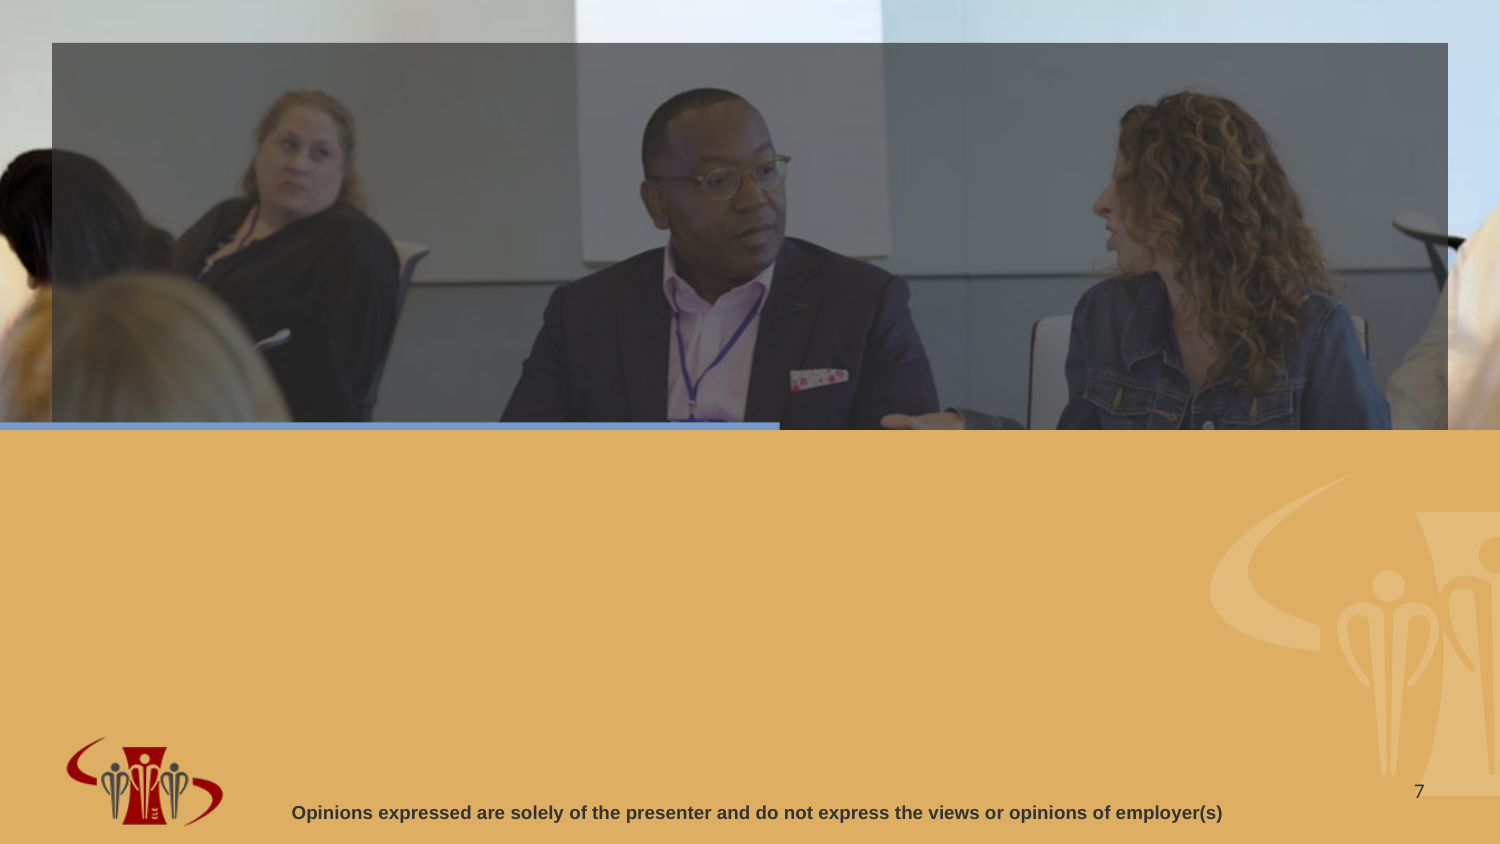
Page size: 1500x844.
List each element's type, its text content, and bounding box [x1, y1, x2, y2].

picture [60, 737, 230, 827]
picture [0, 0, 1500, 430]
slide_number 7 [1322, 767, 1440, 813]
